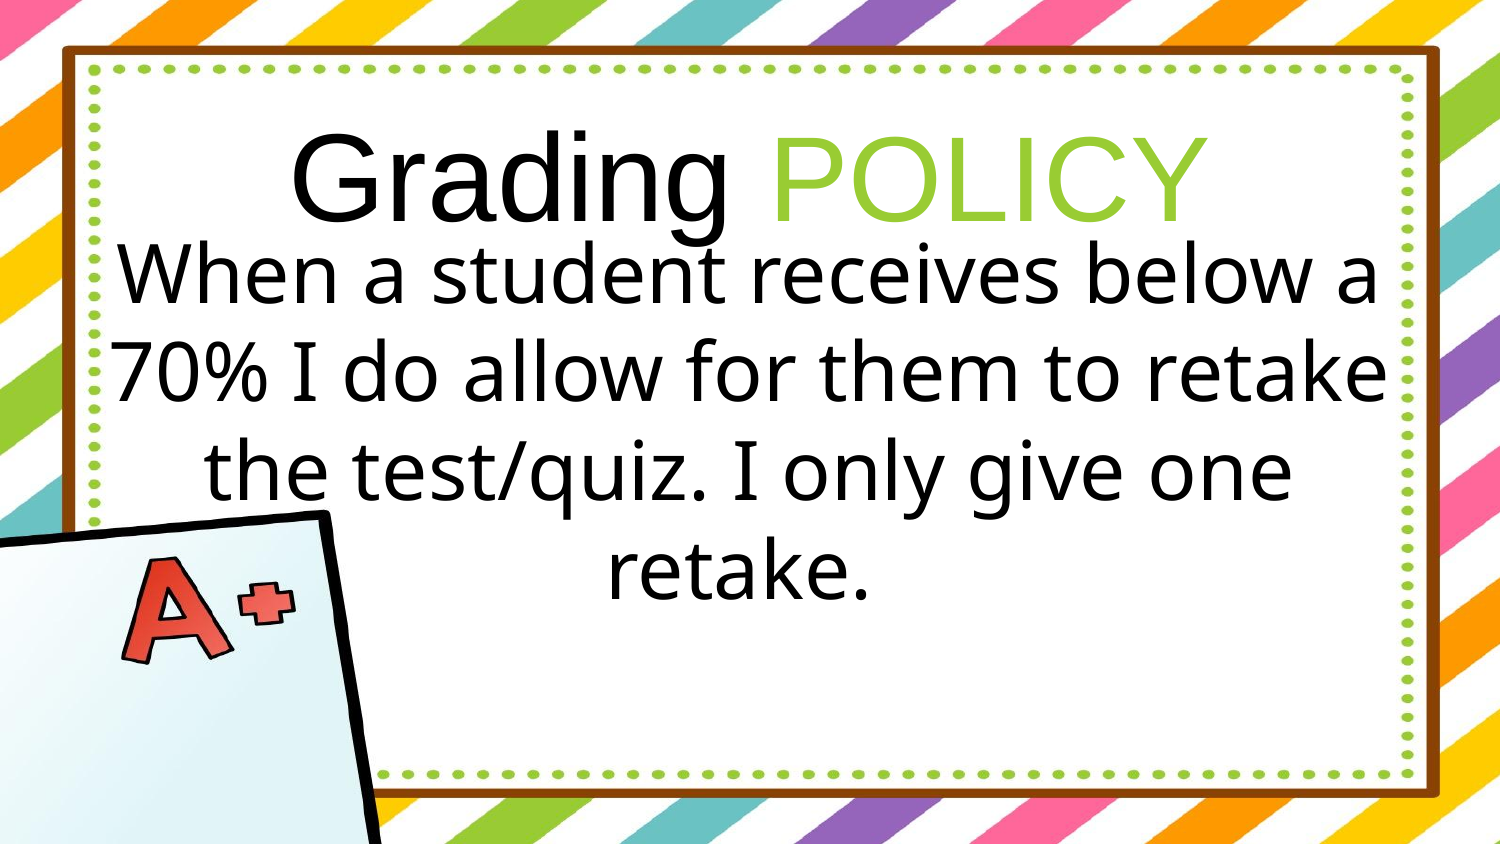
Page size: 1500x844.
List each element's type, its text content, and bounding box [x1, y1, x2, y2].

text_box Grading POLICY [91, 88, 1408, 213]
picture [0, 0, 1500, 844]
text_box When a student receives below a 70% I do allow for them to retake the test/quiz. I only give one retake. [91, 213, 1408, 775]
